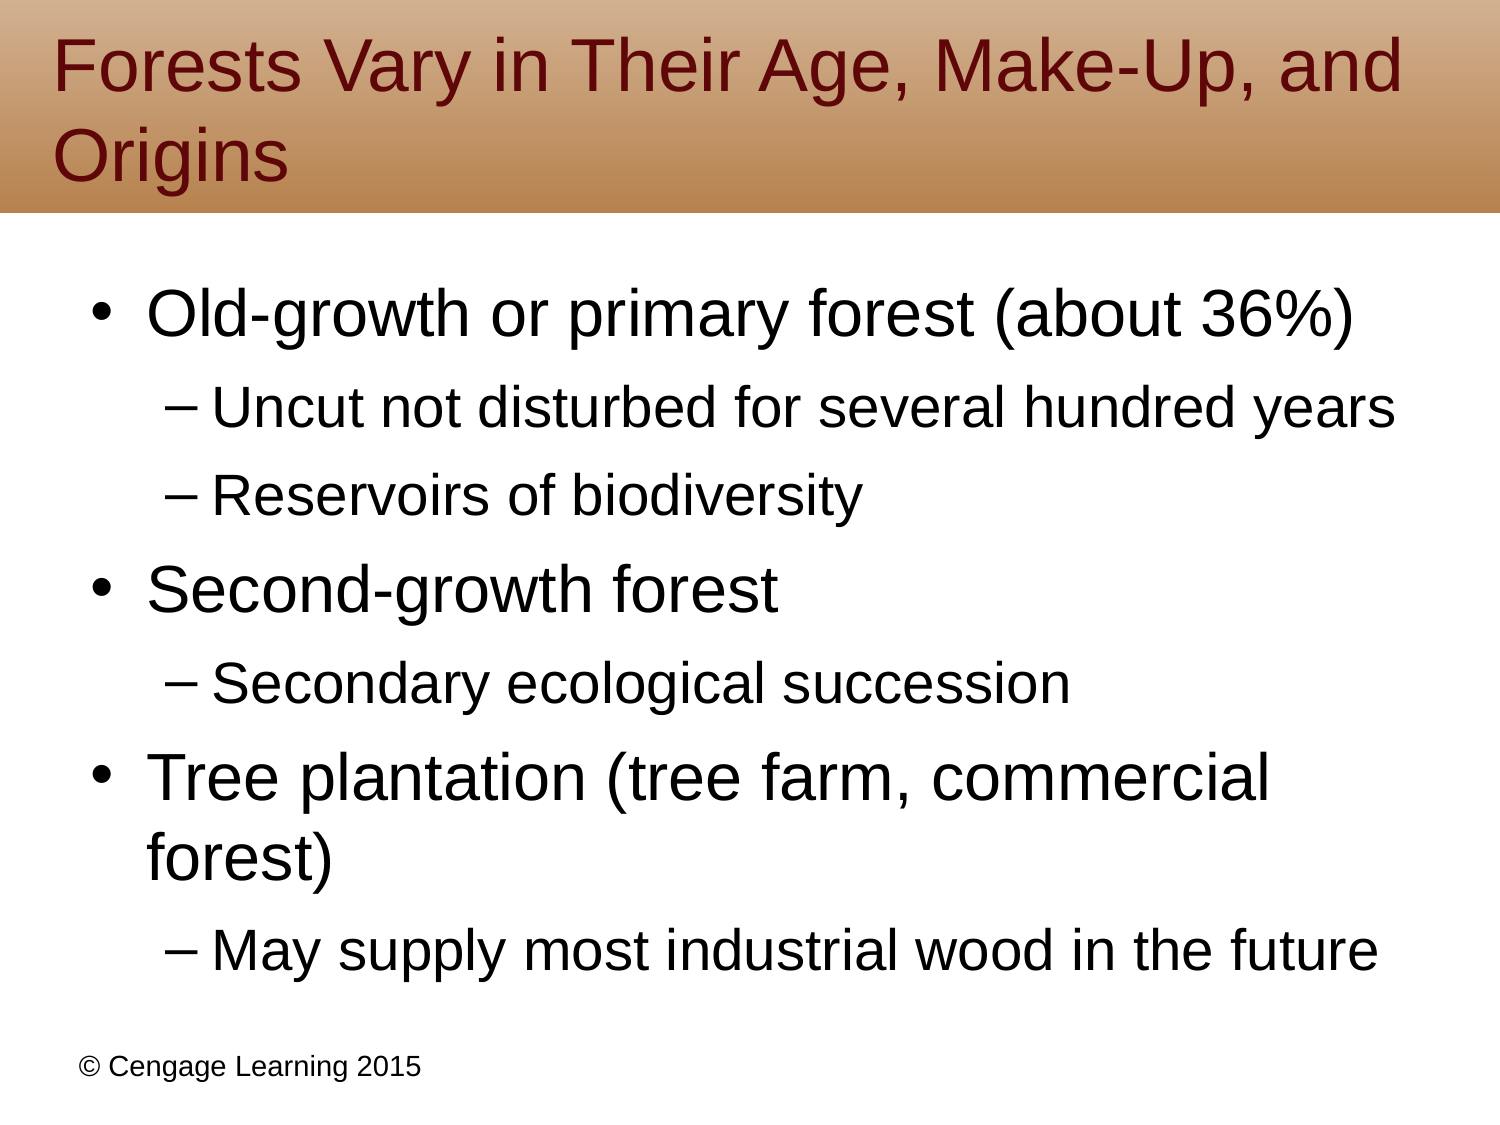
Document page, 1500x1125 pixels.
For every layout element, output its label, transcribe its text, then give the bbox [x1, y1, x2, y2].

list Old-growth or primary forest (about 36%) Uncut not disturbed for several hundred years Reservoirs of biodiversity Second-growth forest Secondary ecological succession Tree plantation (tree farm, commercial forest) May supply most industrial wood in the future [74, 262, 1426, 1101]
title Forests Vary in Their Age, Make-Up, and Origins [0, 0, 1500, 213]
